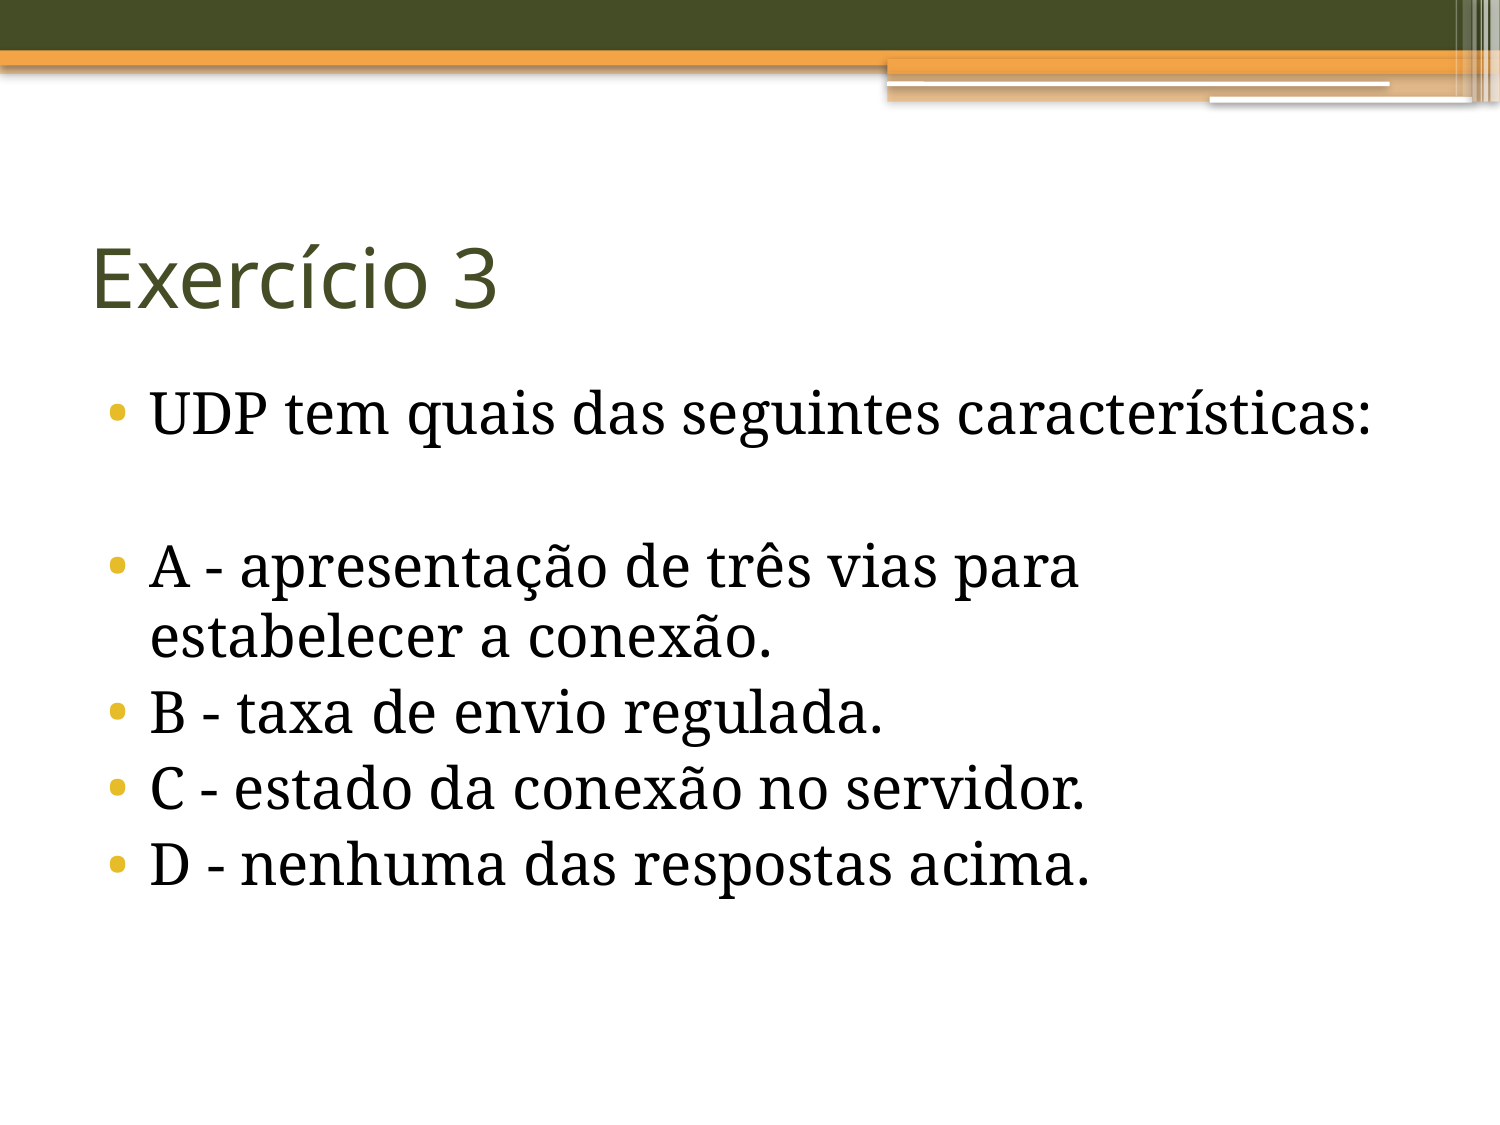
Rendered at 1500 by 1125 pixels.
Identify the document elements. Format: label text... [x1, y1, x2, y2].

list UDP tem quais das seguintes características: A - apresentação de três vias para estabelecer a conexão. B - taxa de envio regulada. C - estado da conexão no servidor. D - nenhuma das respostas acima. [75, 368, 1425, 1079]
title Exercício 3 [75, 187, 1425, 363]
